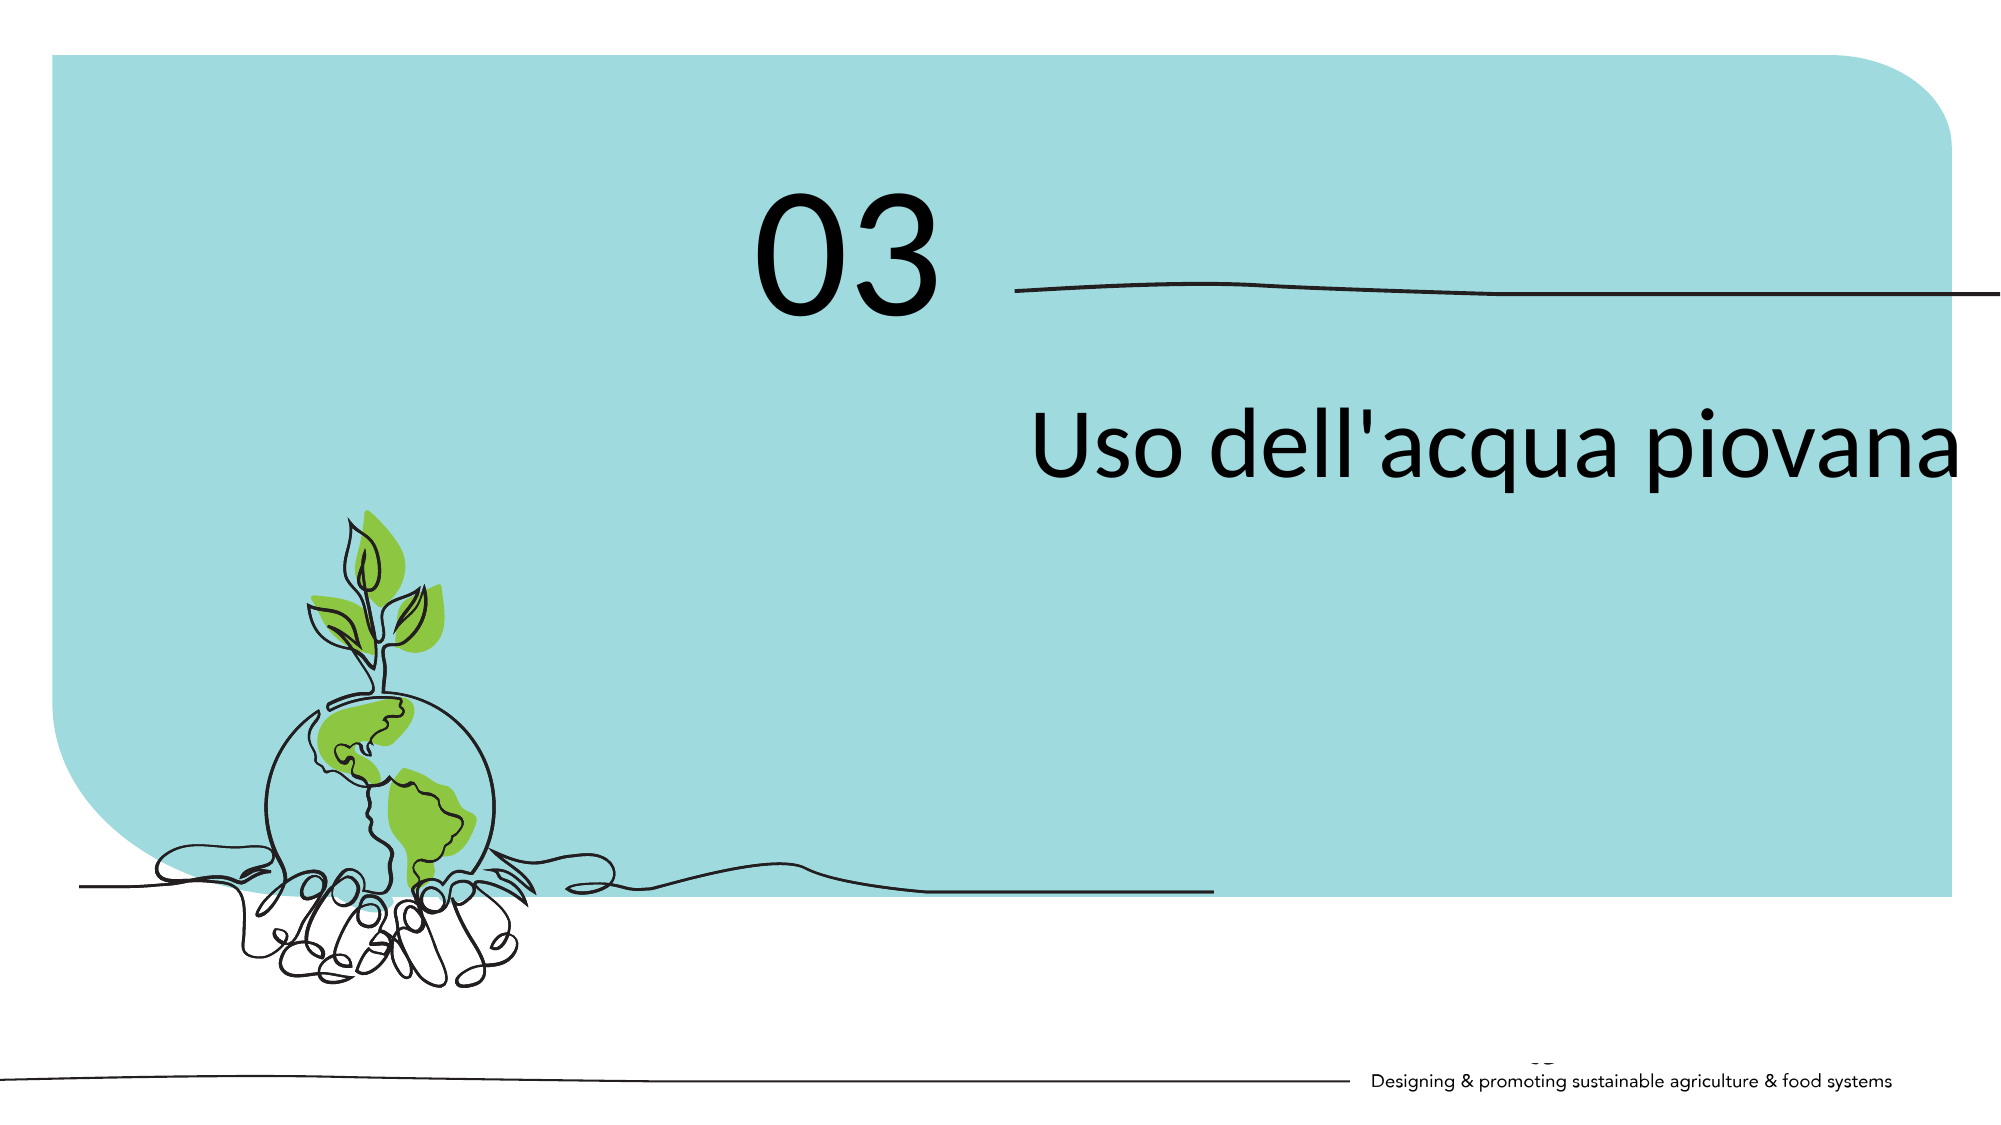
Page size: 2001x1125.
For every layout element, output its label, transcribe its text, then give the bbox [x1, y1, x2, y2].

list Uso dell'acqua piovana [1014, 384, 2000, 888]
list 03 [738, 146, 1078, 242]
picture [1332, 1063, 1914, 1105]
